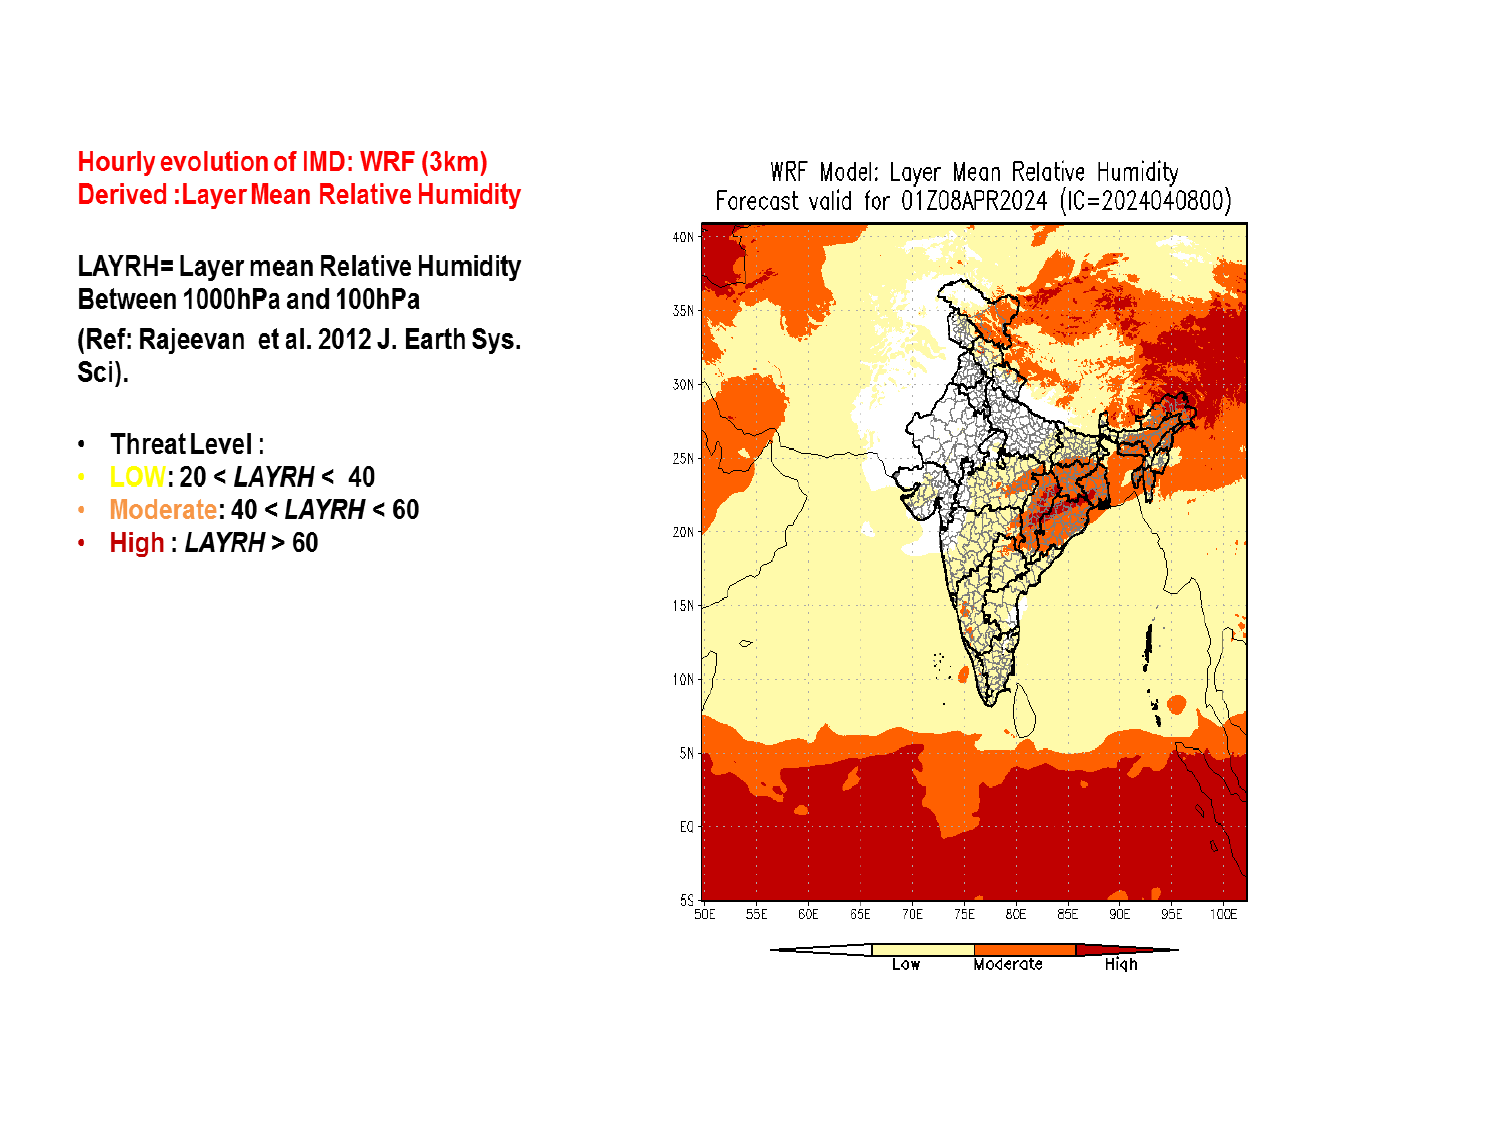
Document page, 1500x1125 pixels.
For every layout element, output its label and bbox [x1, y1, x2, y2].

picture [74, 149, 1426, 976]
